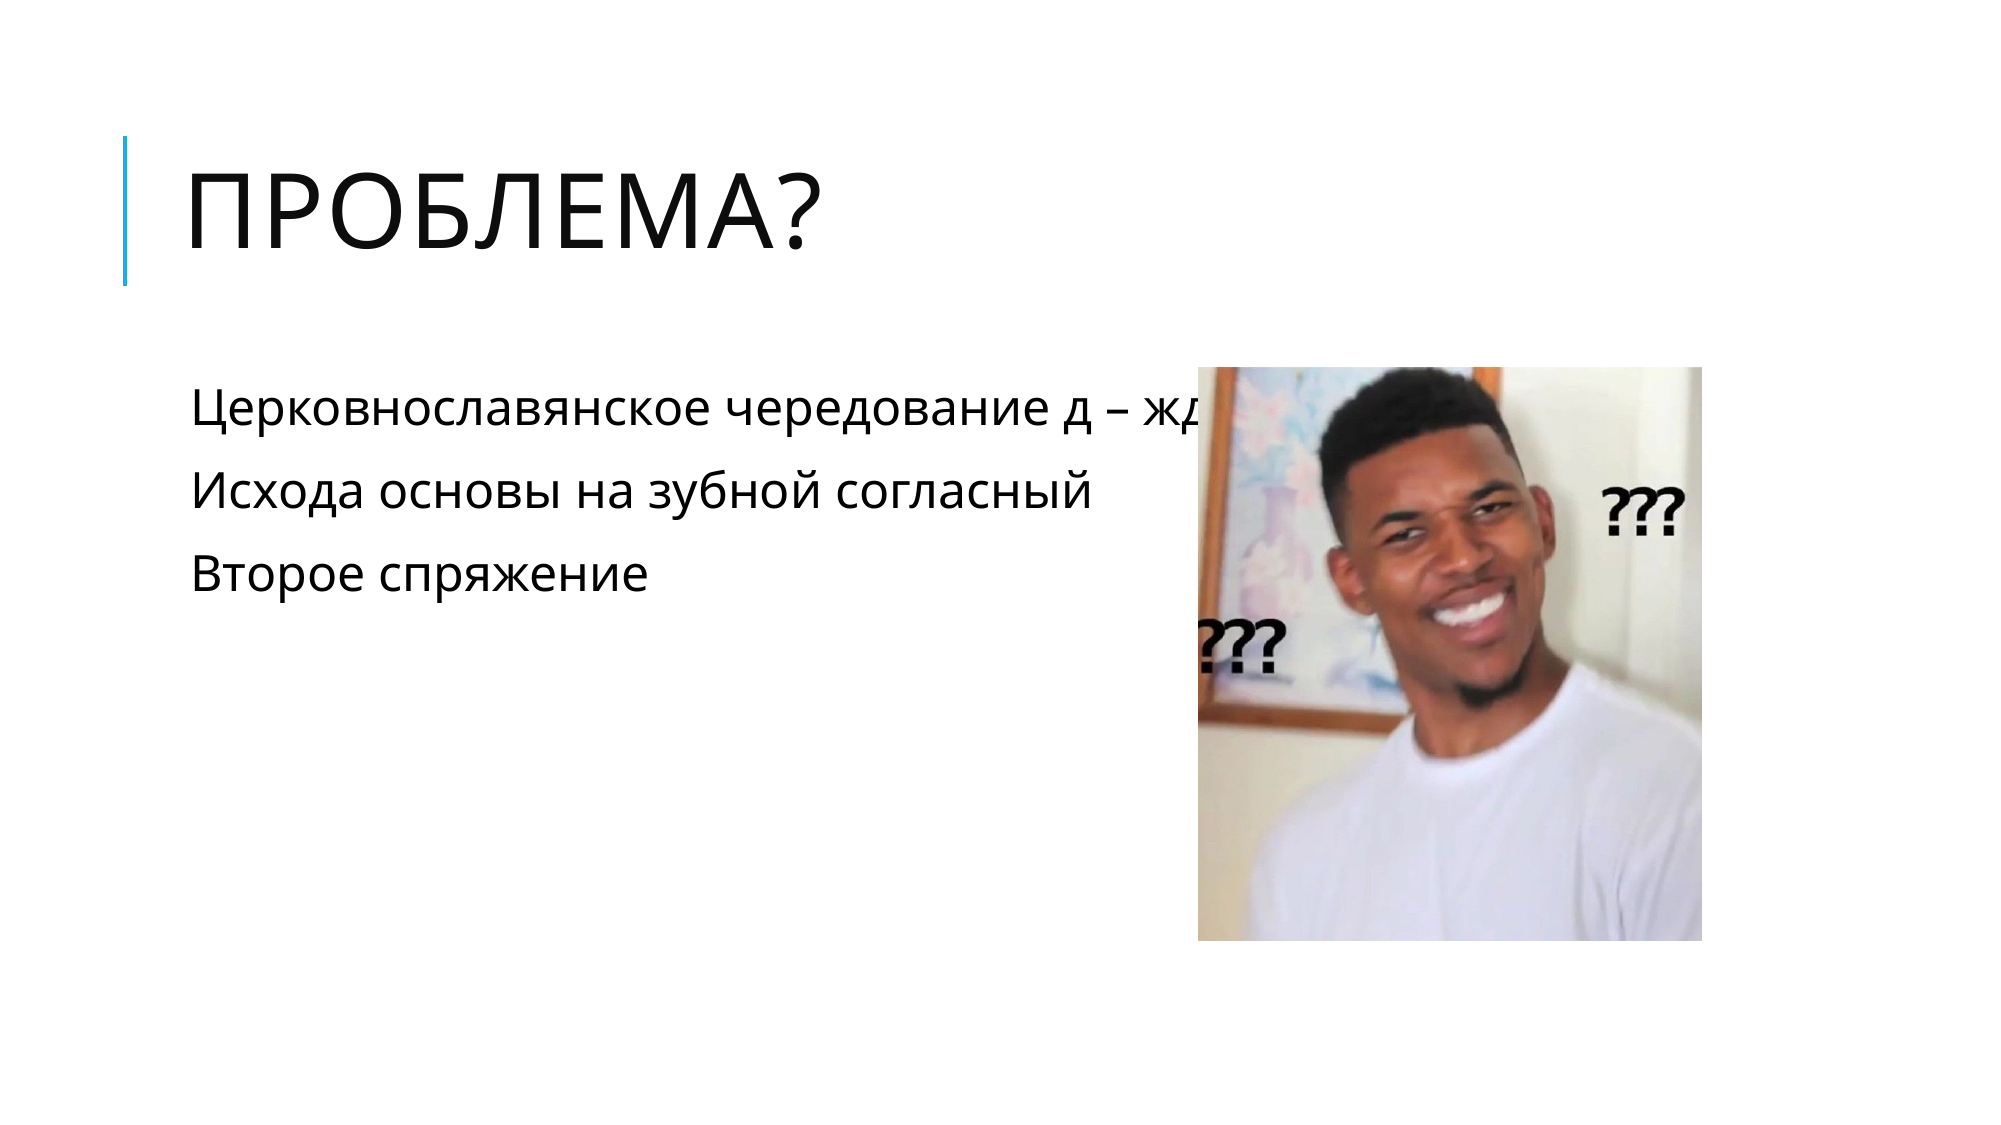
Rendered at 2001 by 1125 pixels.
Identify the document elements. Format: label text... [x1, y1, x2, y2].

picture [1197, 354, 1702, 941]
title проблема? [168, 96, 1763, 342]
list Церковнославянское чередование д – жд Исхода основы на зубной согласный Второе спряжение [168, 375, 1763, 1035]
